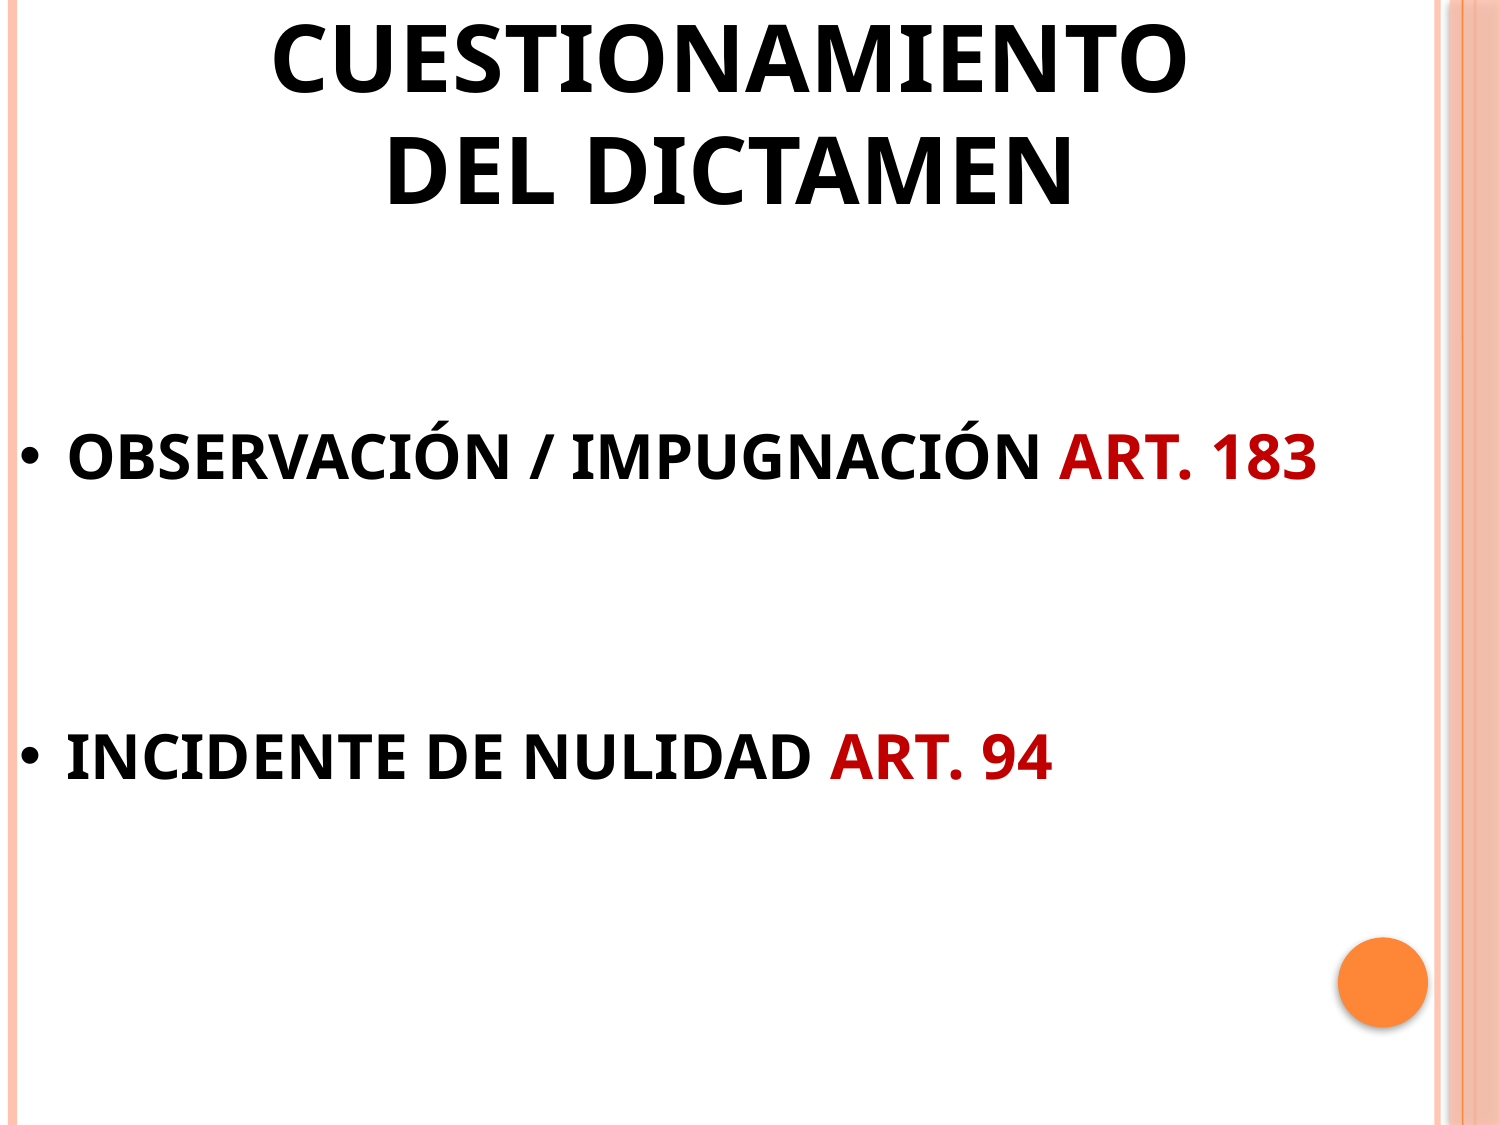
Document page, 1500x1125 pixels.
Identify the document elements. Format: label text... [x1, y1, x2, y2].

text_box CUESTIONAMIENTO DEL DICTAMEN [2, 0, 1459, 506]
text_box OBSERVACIÓN / IMPUGNACIÓN ART. 183 INCIDENTE DE NULIDAD ART. 94 [4, 370, 1484, 800]
text_box [53, 125, 1258, 258]
text_box [15, 268, 1473, 370]
